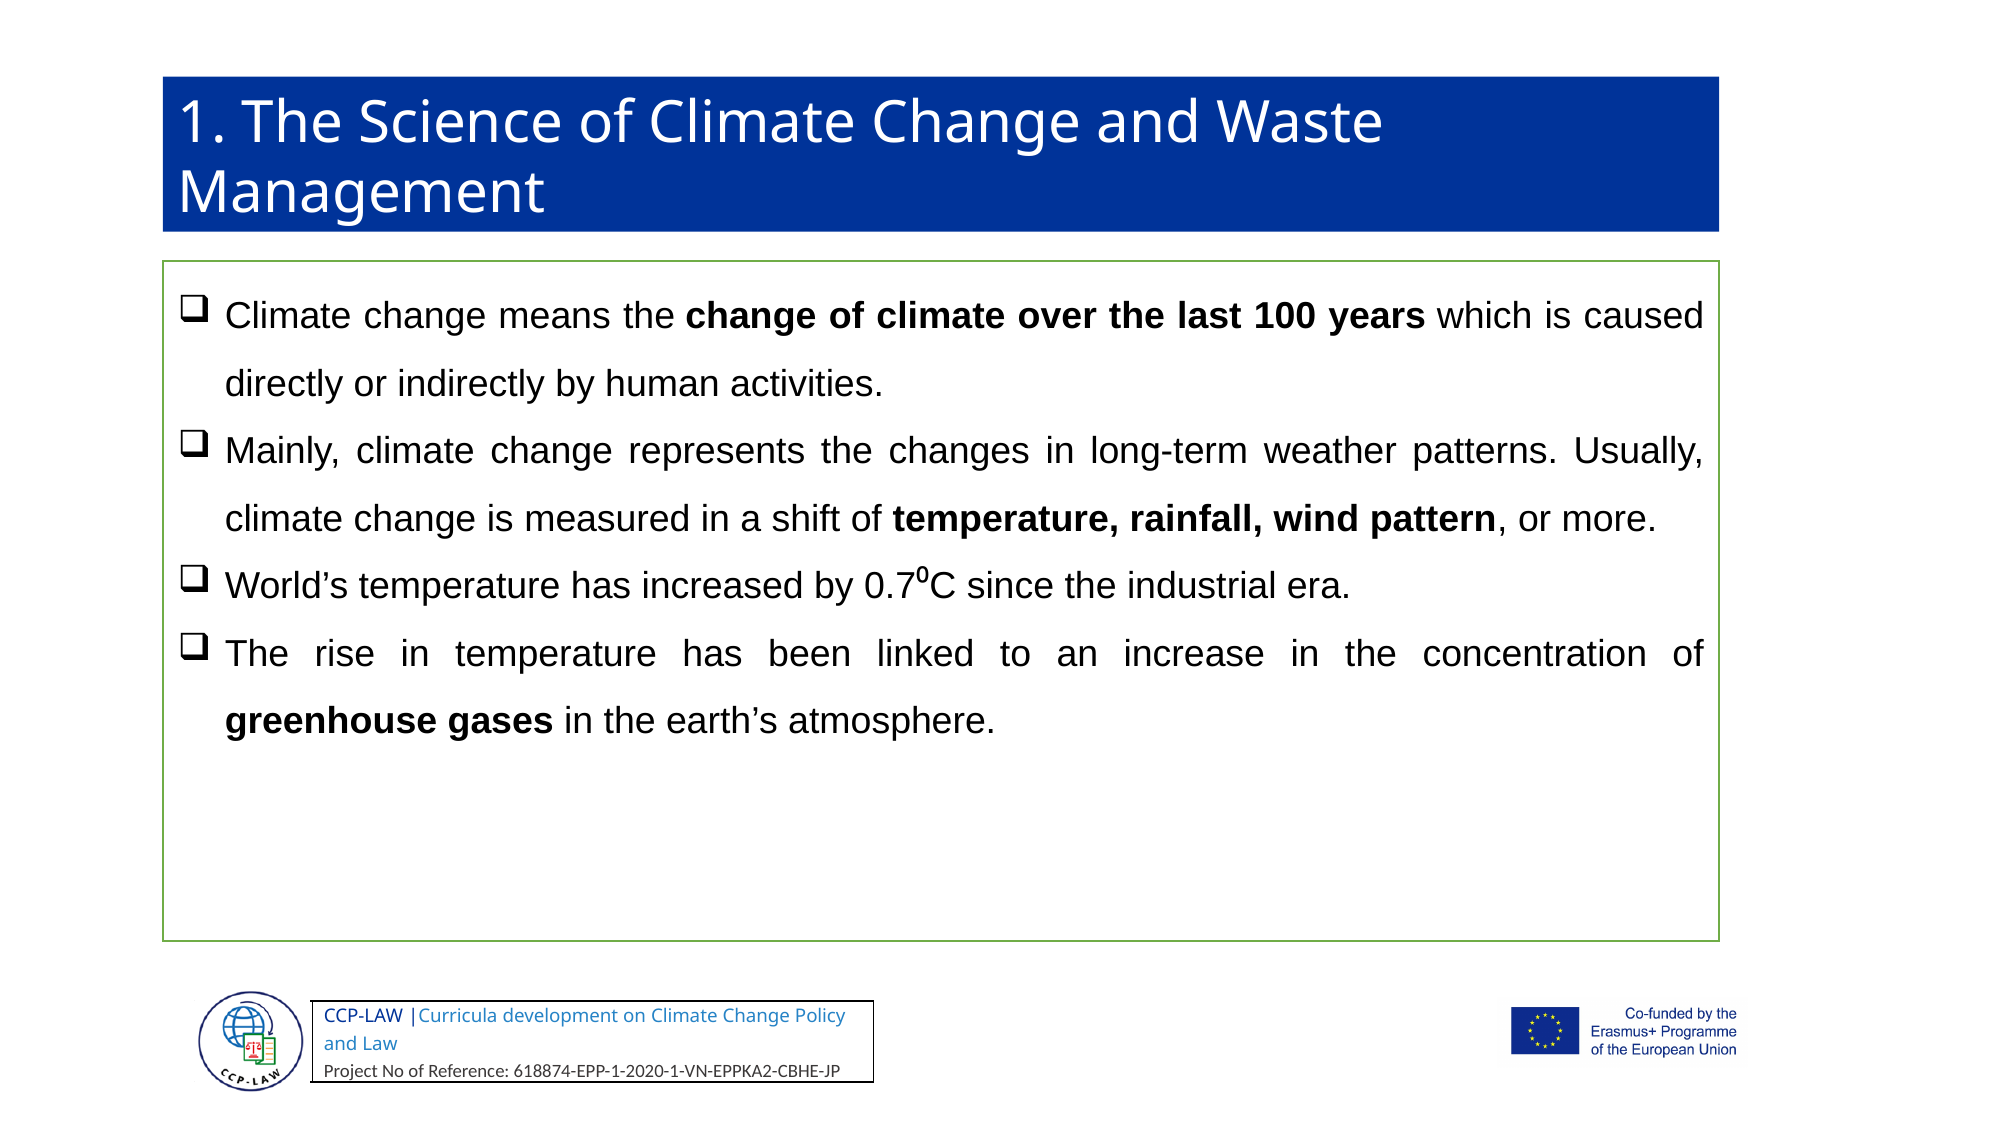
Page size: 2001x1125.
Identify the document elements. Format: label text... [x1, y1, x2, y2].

picture [1497, 997, 1748, 1068]
text_box Climate change means the change of climate over the last 100 years which is caused directly or indirectly by human activities. Mainly, climate change represents the changes in long-term weather patterns. Usually, climate change is measured in a shift of temperature, rainfall, wind pattern, or more. World’s temperature has increased by 0.7⁰C since the industrial era. The rise in temperature has been linked to an increase in the concentration of greenhouse gases in the earth’s atmosphere. [162, 261, 1720, 942]
text_box 1. The Science of Climate Change and Waste Management [162, 76, 1720, 232]
picture [195, 984, 310, 1095]
